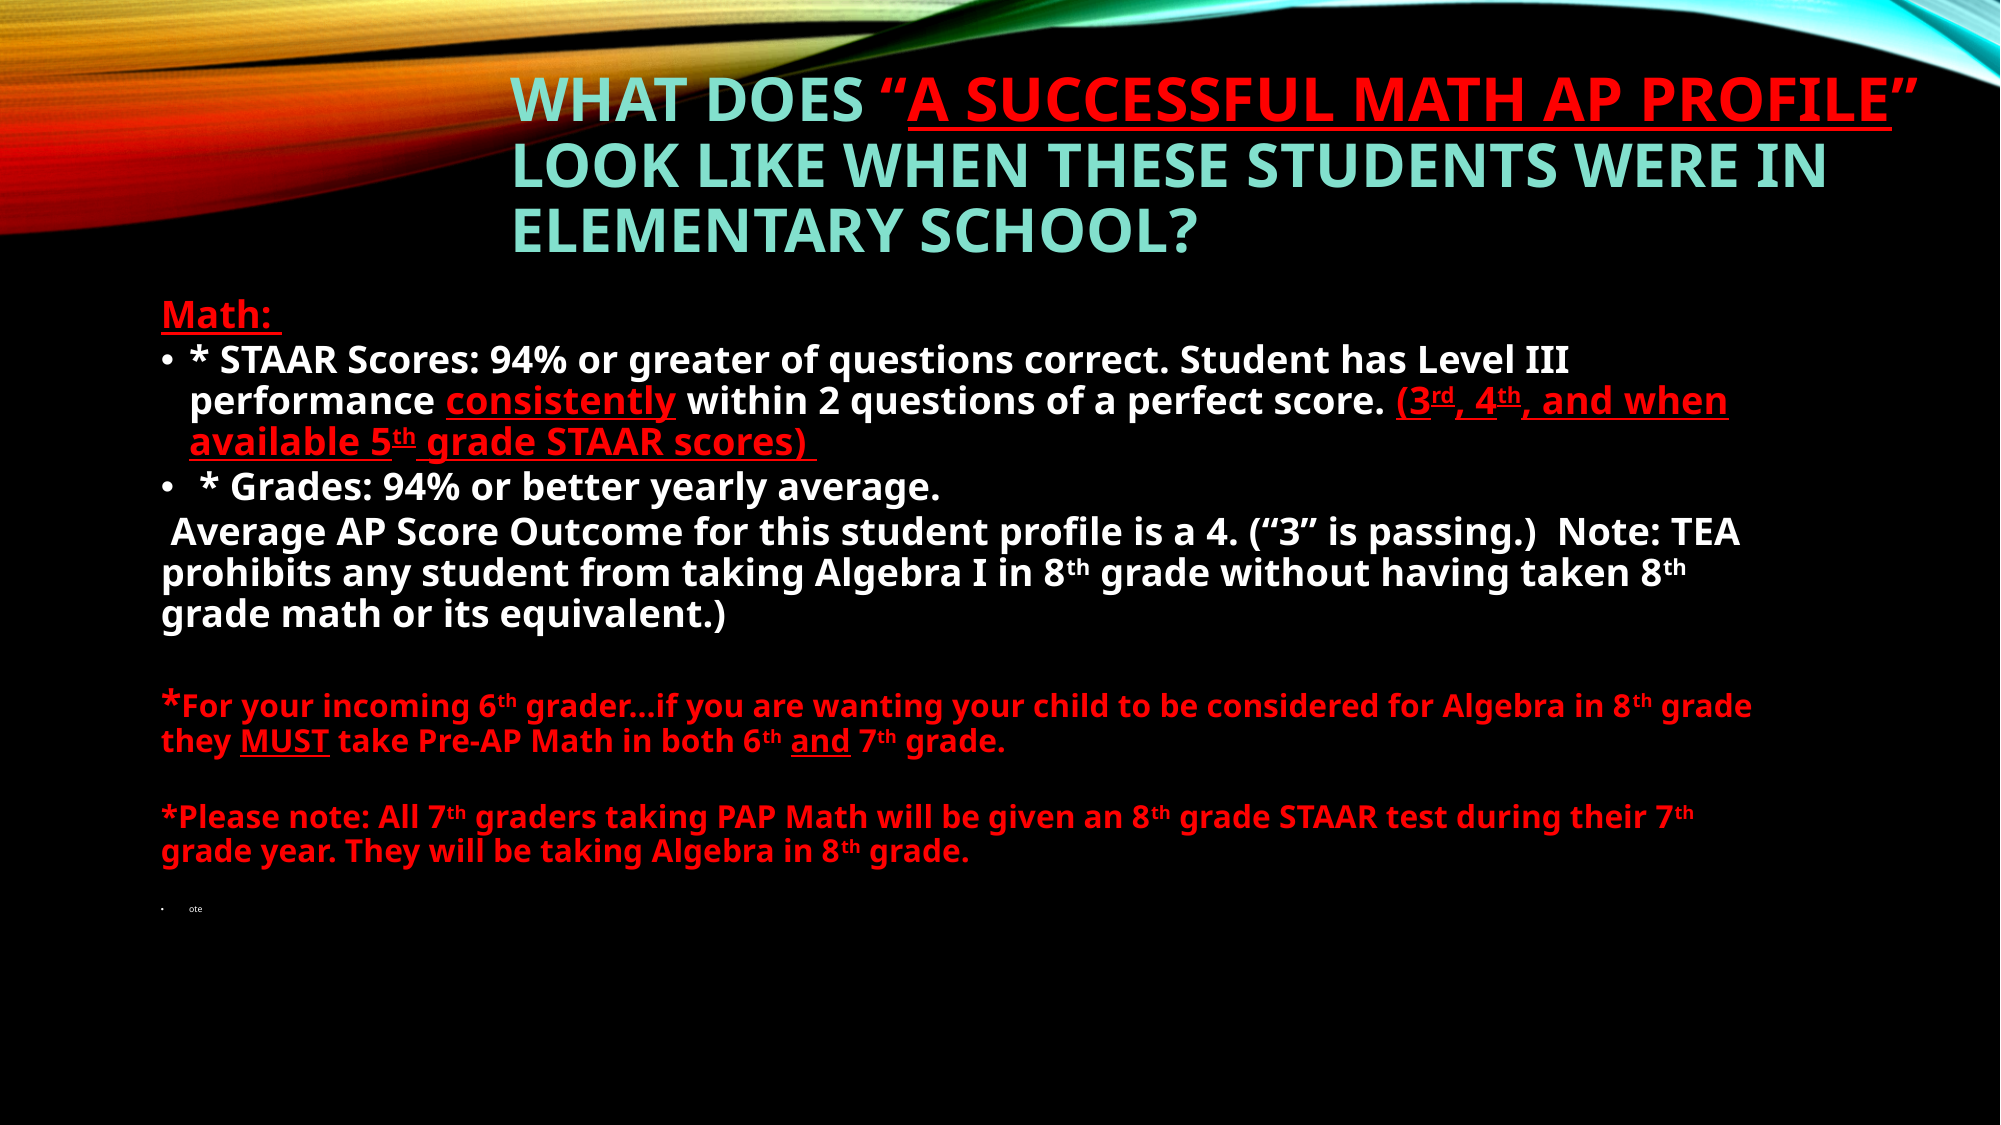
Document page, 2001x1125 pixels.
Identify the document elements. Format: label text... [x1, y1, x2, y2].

picture [0, 0, 2000, 237]
list Math: * STAAR Scores: 94% or greater of questions correct. Student has Level III performance consistently within 2 questions of a perfect score. (3rd, 4th, and when available 5th grade STAAR scores) * Grades: 94% or better yearly average. Average AP Score Outcome for this student profile is a 4. (“3” is passing.) Note: TEA prohibits any student from taking Algebra I in 8th grade without having taken 8th grade math or its equivalent.) *For your incoming 6th grader…if you are wanting your child to be considered for Algebra in 8th grade they MUST take Pre-AP Math in both 6th and 7th grade. *Please note: All 7th graders taking PAP Math will be given an 8th grade STAAR test during their 7th grade year. They will be taking Algebra in 8th grade. ote [145, 288, 1809, 949]
title What does “a successful MATH AP profile” look like when these students were in elementary school? [495, 61, 2000, 274]
